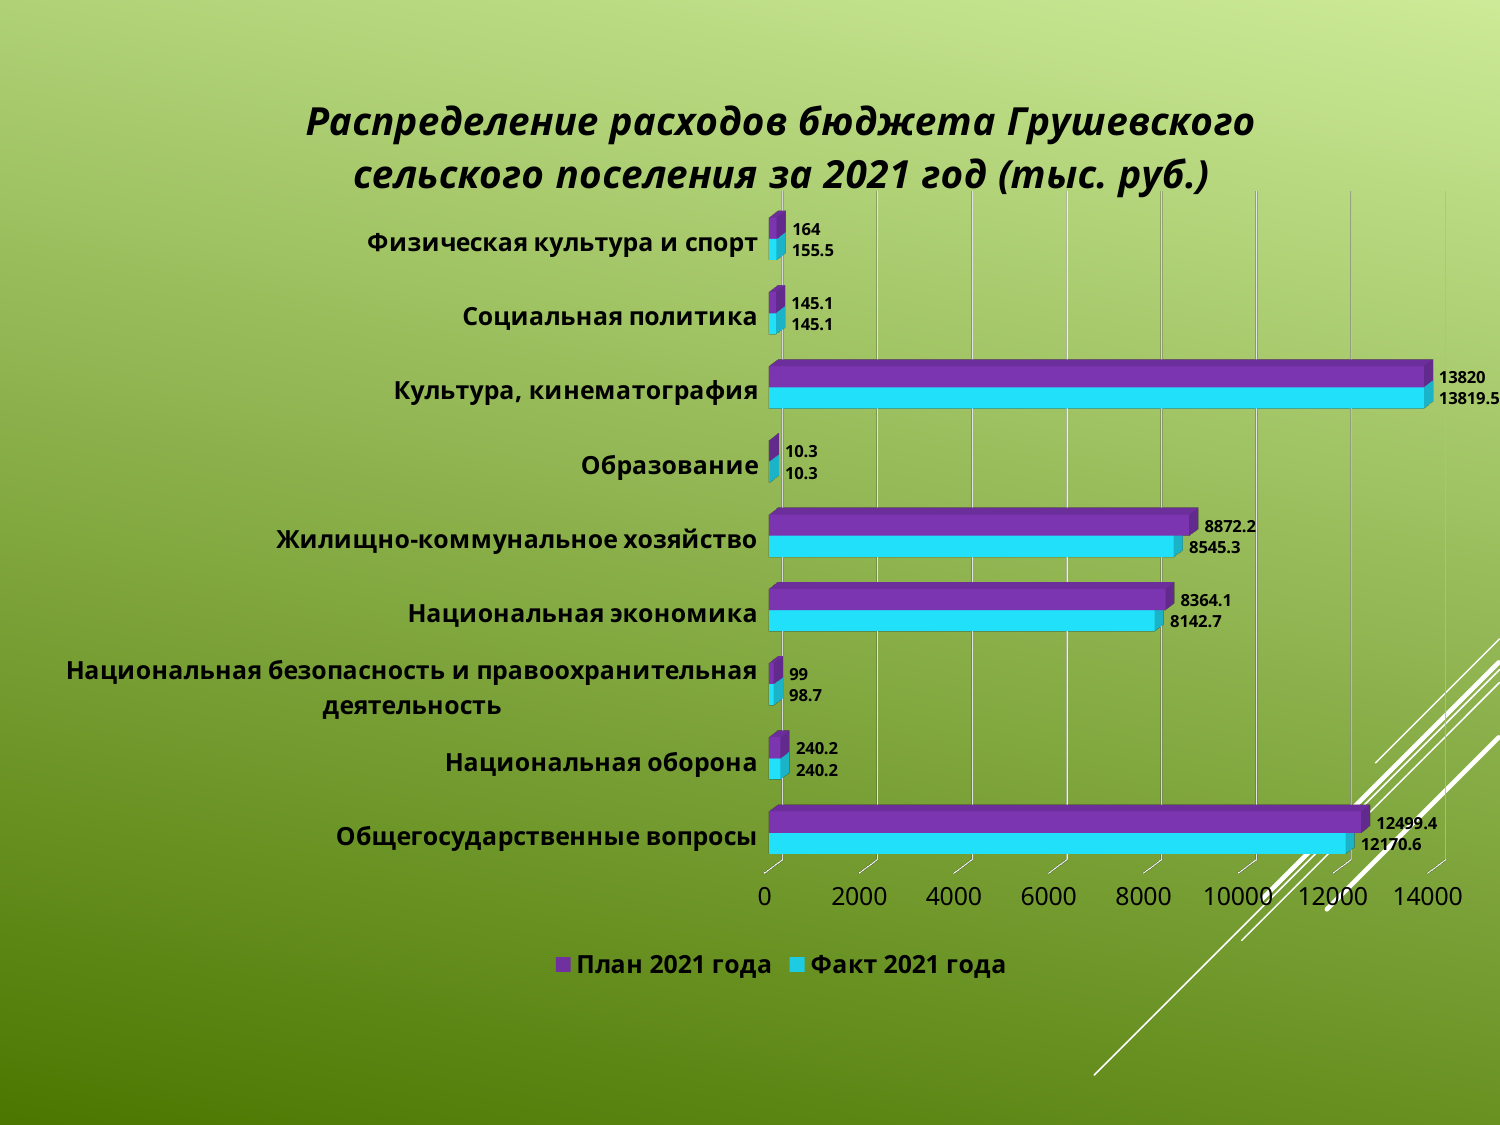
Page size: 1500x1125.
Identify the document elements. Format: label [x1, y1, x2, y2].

chart [64, 54, 1500, 988]
